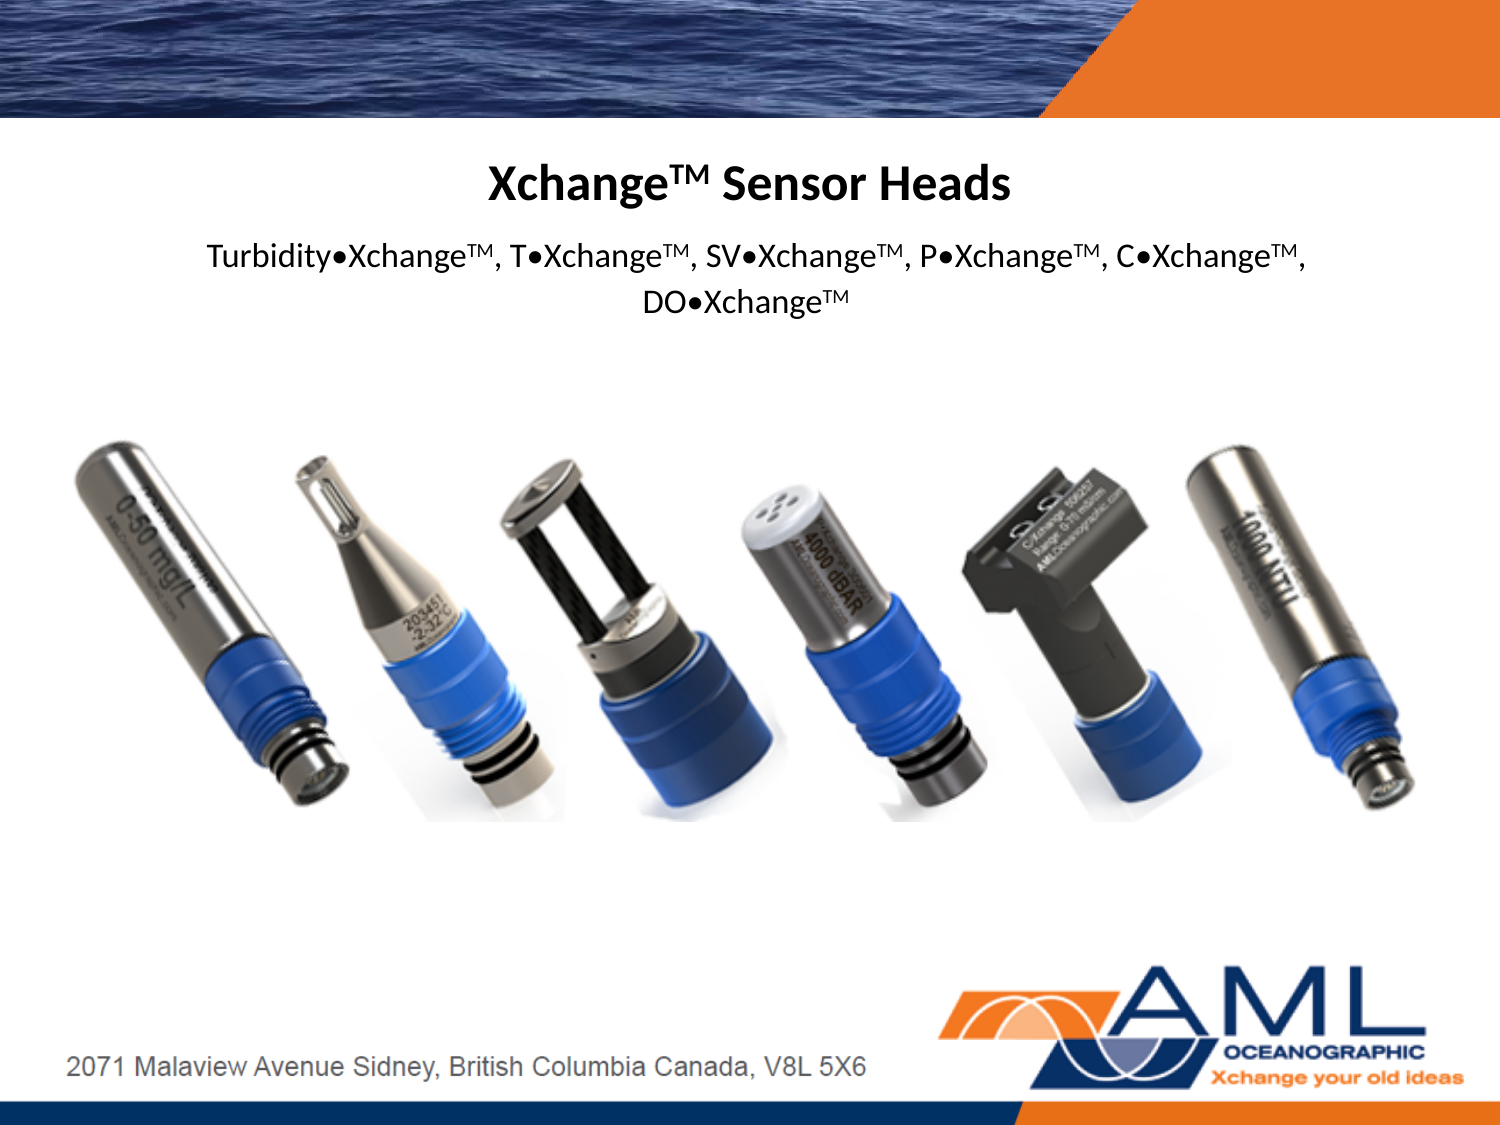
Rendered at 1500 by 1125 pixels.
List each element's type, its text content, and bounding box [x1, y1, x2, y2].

picture [0, 0, 1500, 118]
picture [64, 408, 1430, 822]
picture [0, 948, 1500, 1125]
title XchangeTM Sensor Heads Turbidity•XchangeTM, T•XchangeTM, SV•XchangeTM, P•XchangeTM, C•XchangeTM, DO•XchangeTM [74, 140, 1426, 329]
